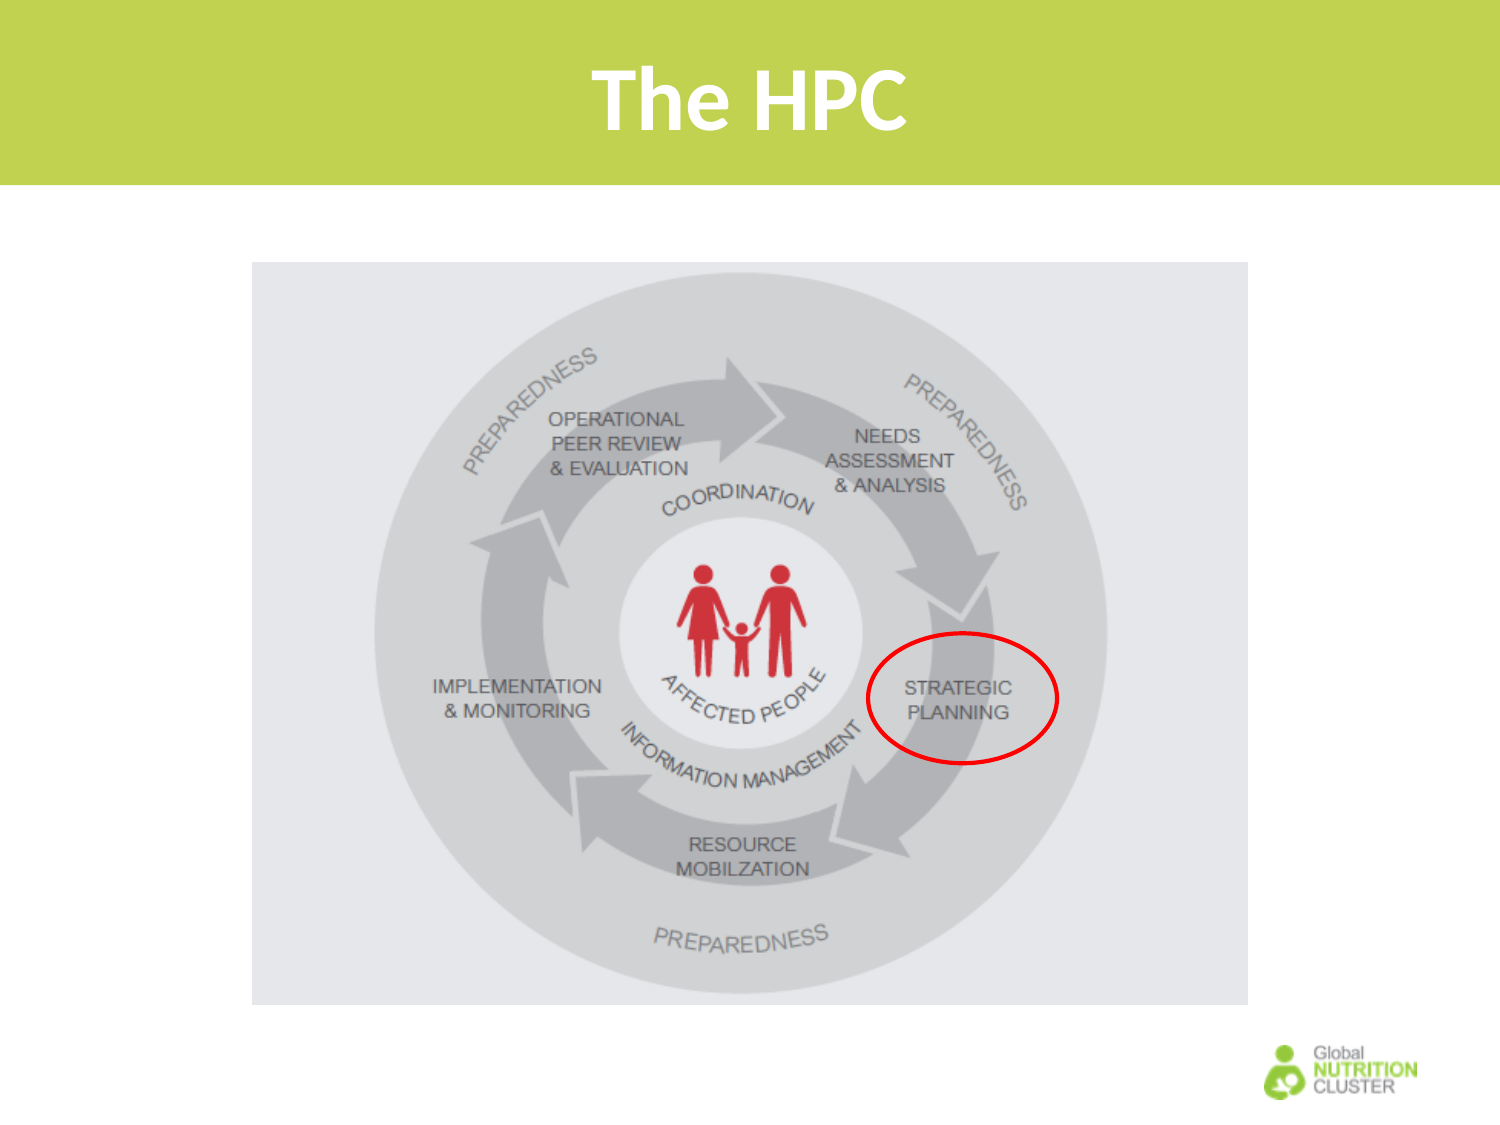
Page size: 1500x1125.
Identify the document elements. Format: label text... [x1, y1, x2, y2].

picture [1264, 1045, 1417, 1100]
text_box The HPC [0, 0, 1500, 188]
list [252, 261, 1248, 1005]
